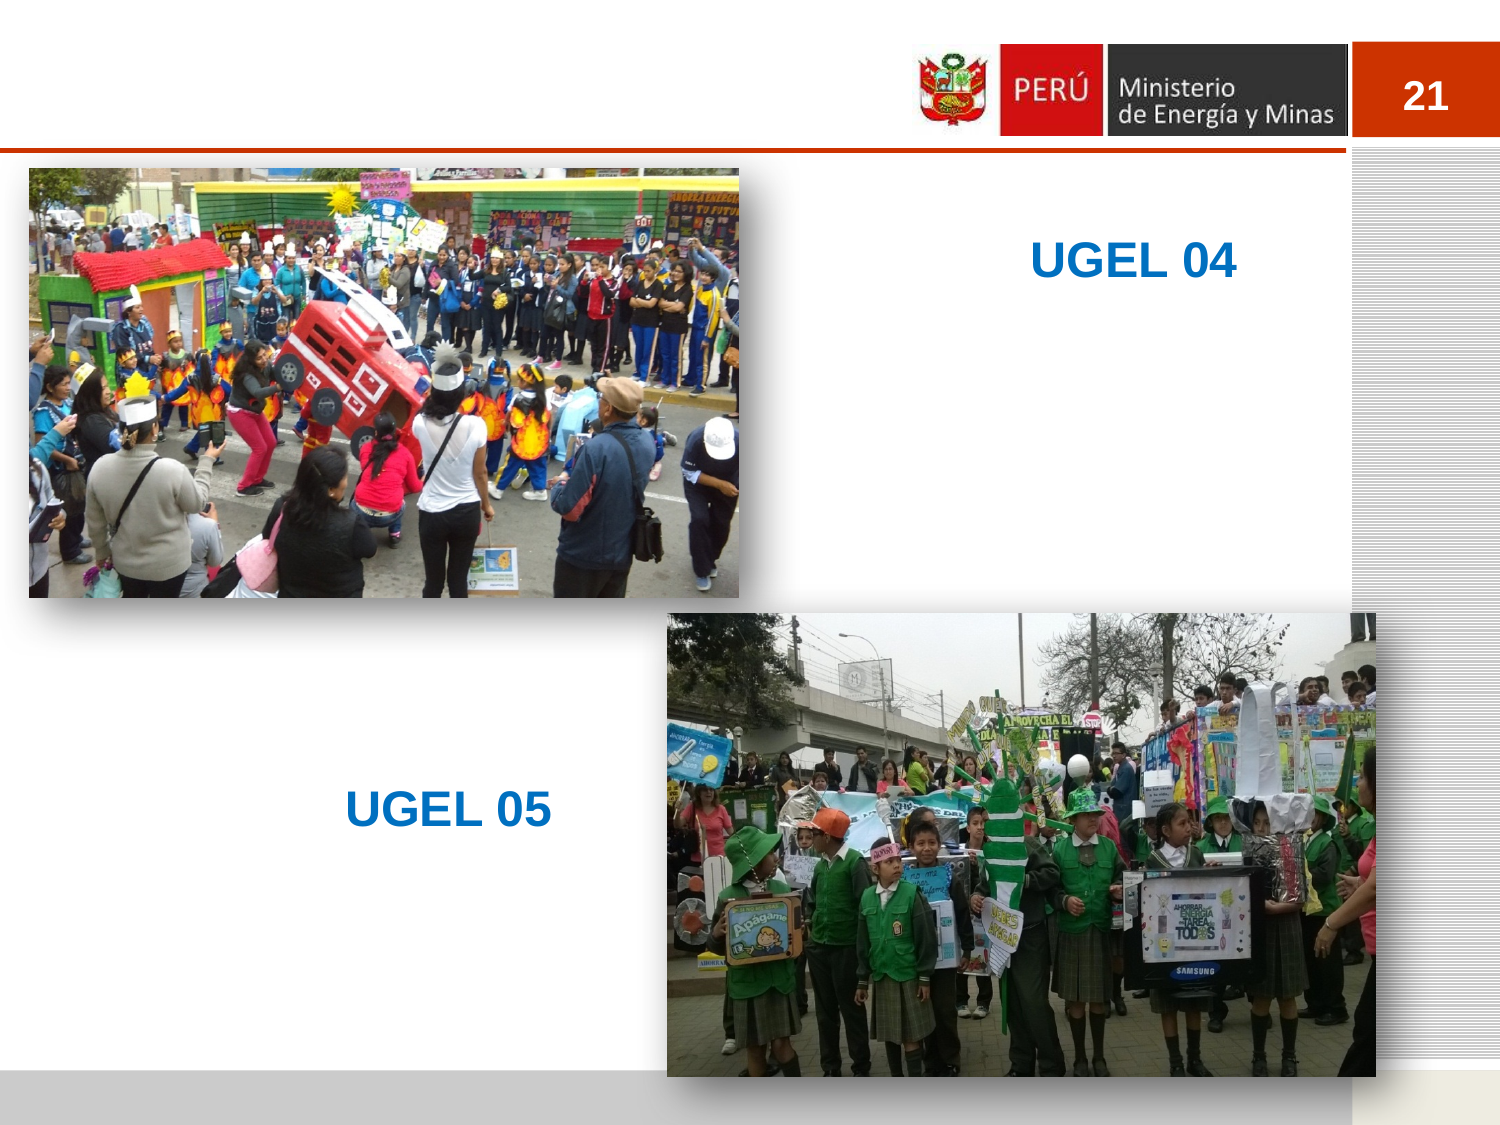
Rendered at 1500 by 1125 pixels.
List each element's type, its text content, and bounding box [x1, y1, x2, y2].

picture [912, 44, 1348, 136]
picture [29, 168, 739, 599]
text_box UGEL 05 [313, 769, 584, 844]
picture [667, 613, 1377, 1077]
text_box UGEL 04 [998, 219, 1270, 295]
